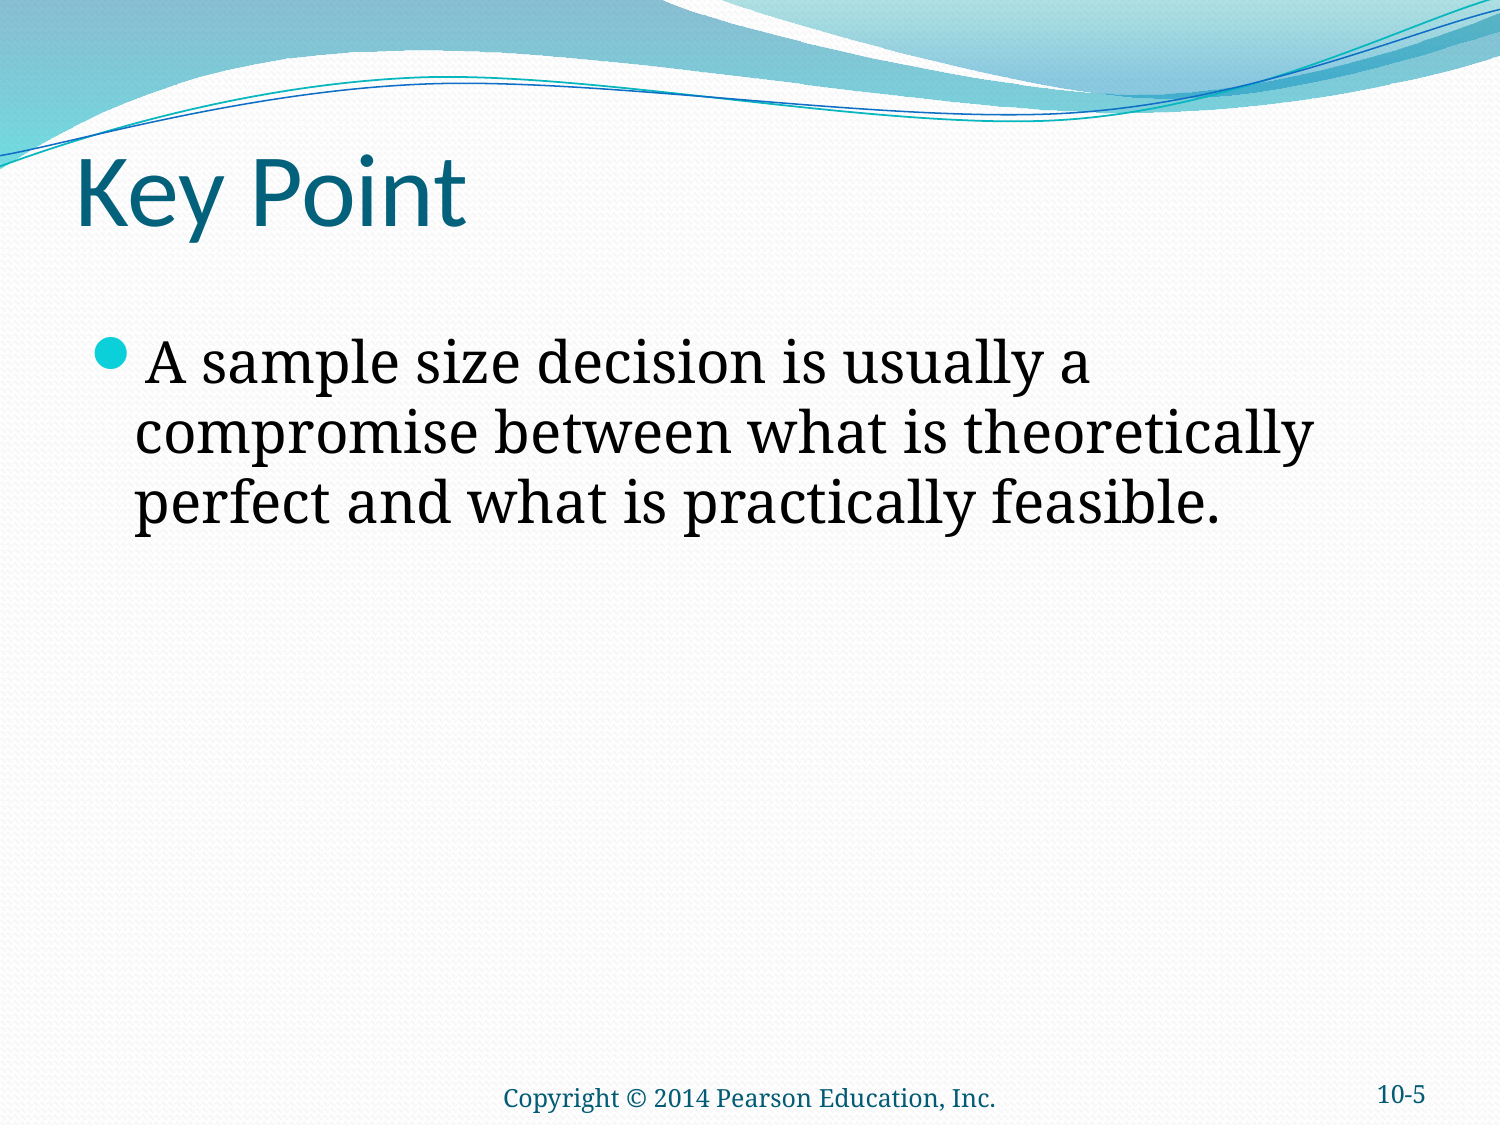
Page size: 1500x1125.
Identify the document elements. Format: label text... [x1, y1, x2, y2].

list A sample size decision is usually a compromise between what is theoretically perfect and what is practically feasible. [74, 317, 1426, 1038]
title Key Point [74, 87, 1426, 276]
